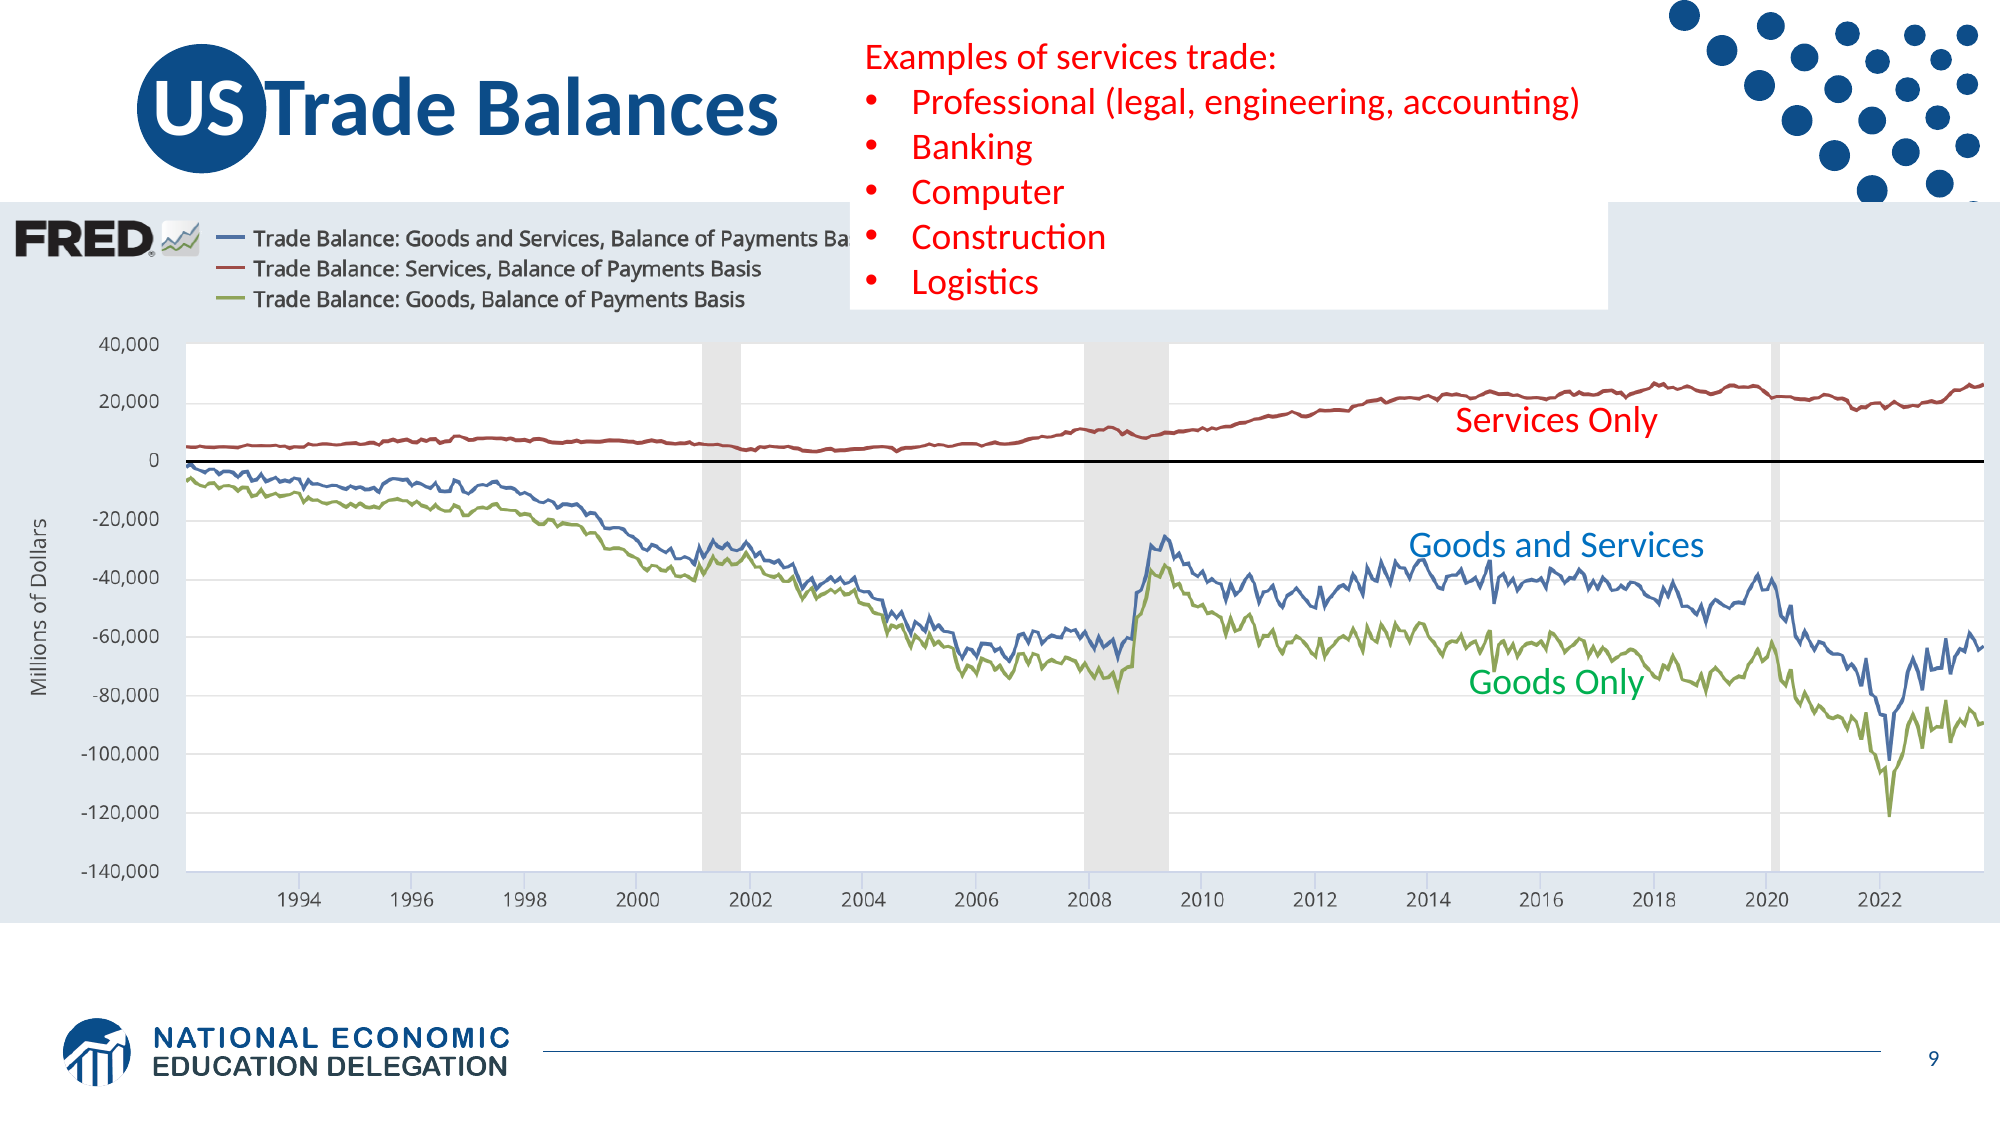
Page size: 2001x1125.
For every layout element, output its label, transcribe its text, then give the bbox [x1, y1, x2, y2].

title US Trade Balances [137, 0, 1863, 202]
slide_number 9 [1504, 1027, 1955, 1087]
text_box Examples of services trade: Professional (legal, engineering, accounting) Banking Computer Construction Logistics [849, 24, 1609, 202]
picture [0, 202, 2000, 923]
picture [55, 1013, 520, 1091]
